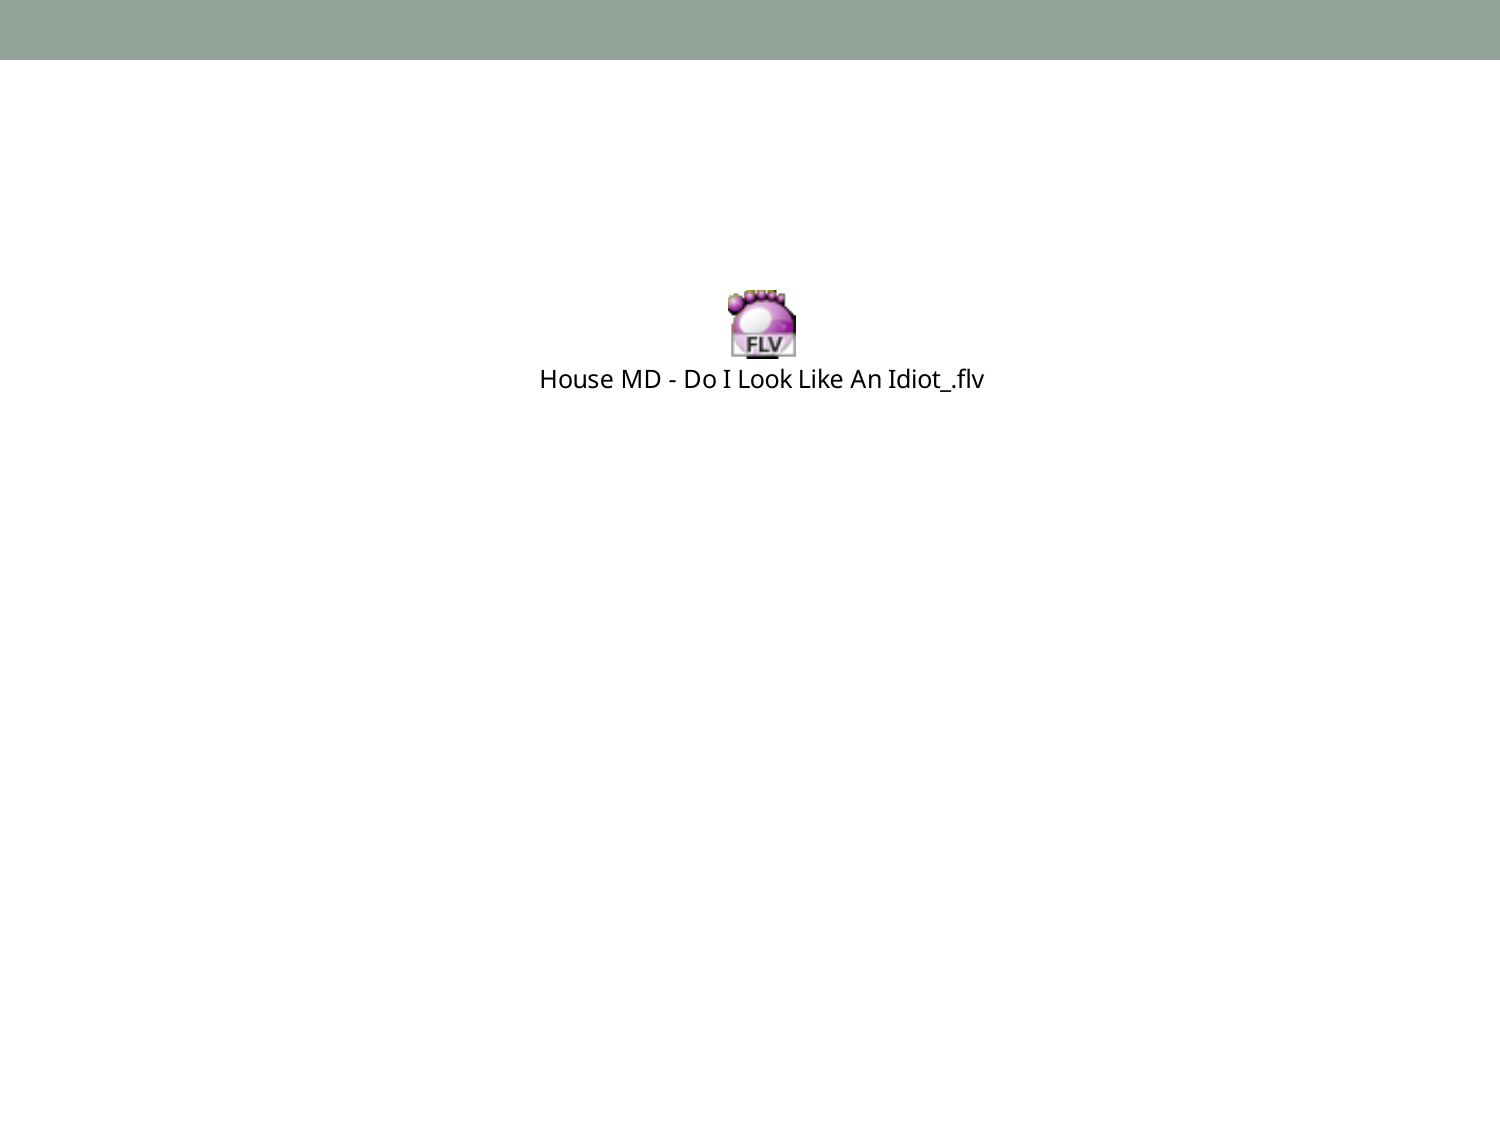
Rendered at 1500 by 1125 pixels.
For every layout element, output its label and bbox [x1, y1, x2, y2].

text_box [489, 290, 1032, 404]
